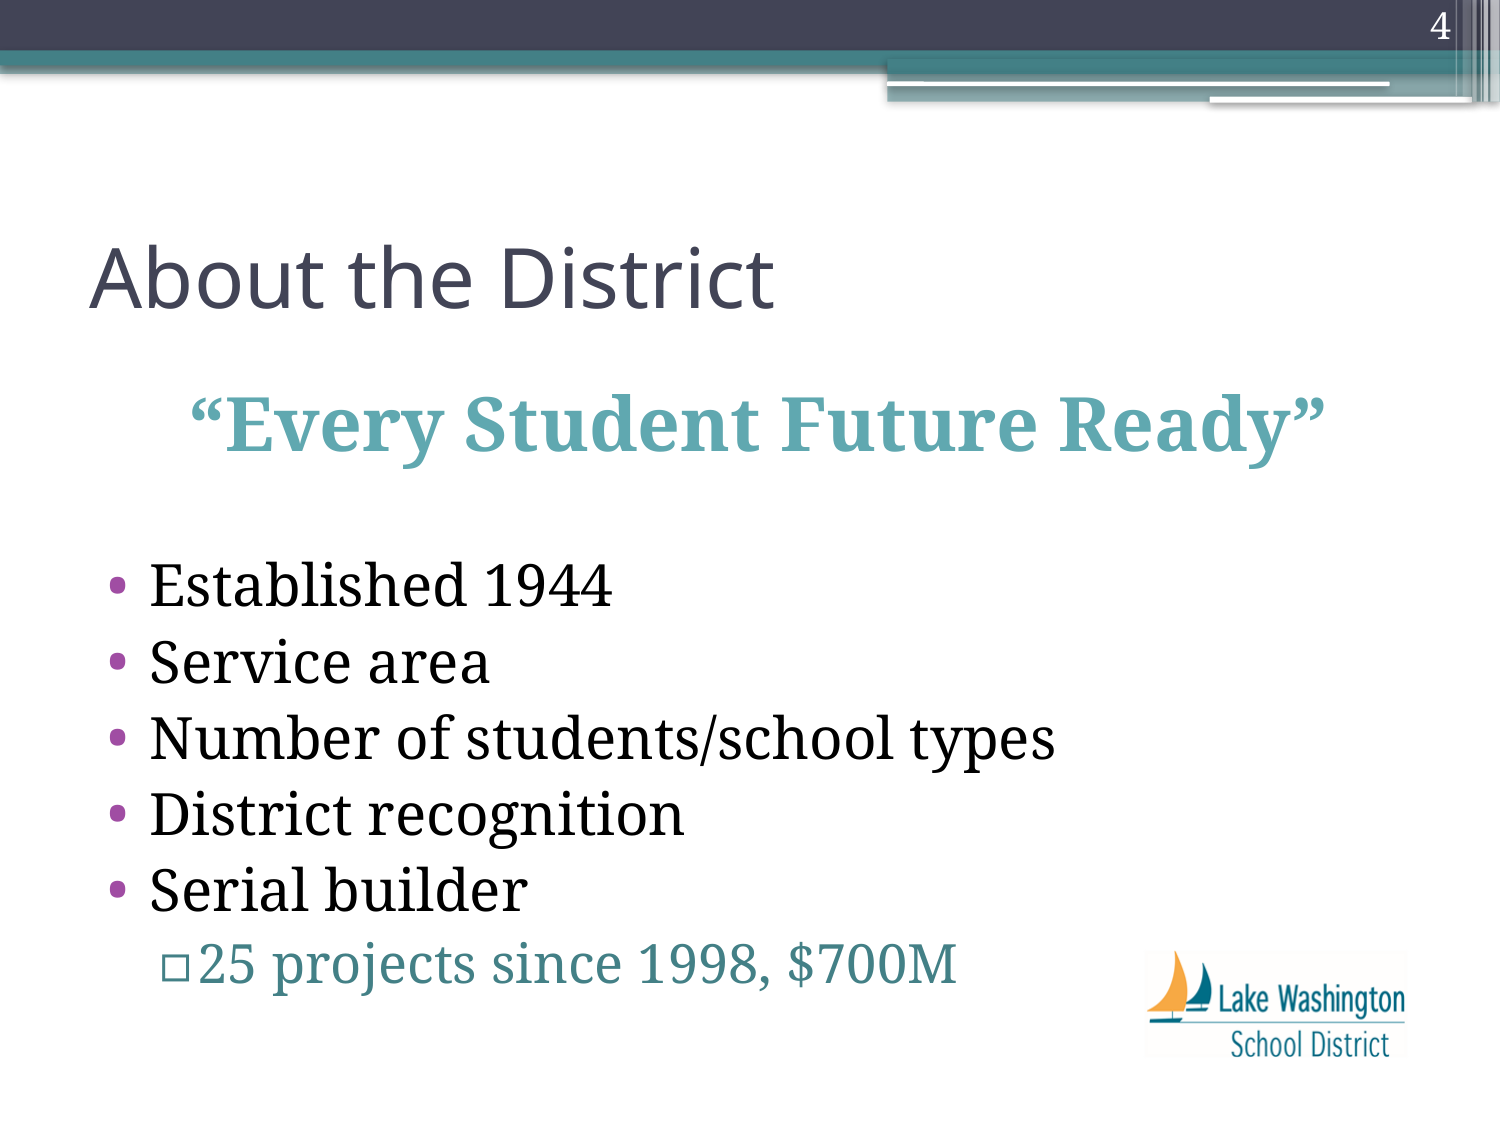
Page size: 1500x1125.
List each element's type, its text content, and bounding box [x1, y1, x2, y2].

title About the District [75, 187, 1425, 363]
slide_number 4 [1341, 0, 1466, 61]
list “Every Student Future Ready” Established 1944 Service area Number of students/school types District recognition Serial builder 25 projects since 1998, $700M [75, 368, 1425, 1079]
picture [1142, 949, 1409, 1060]
